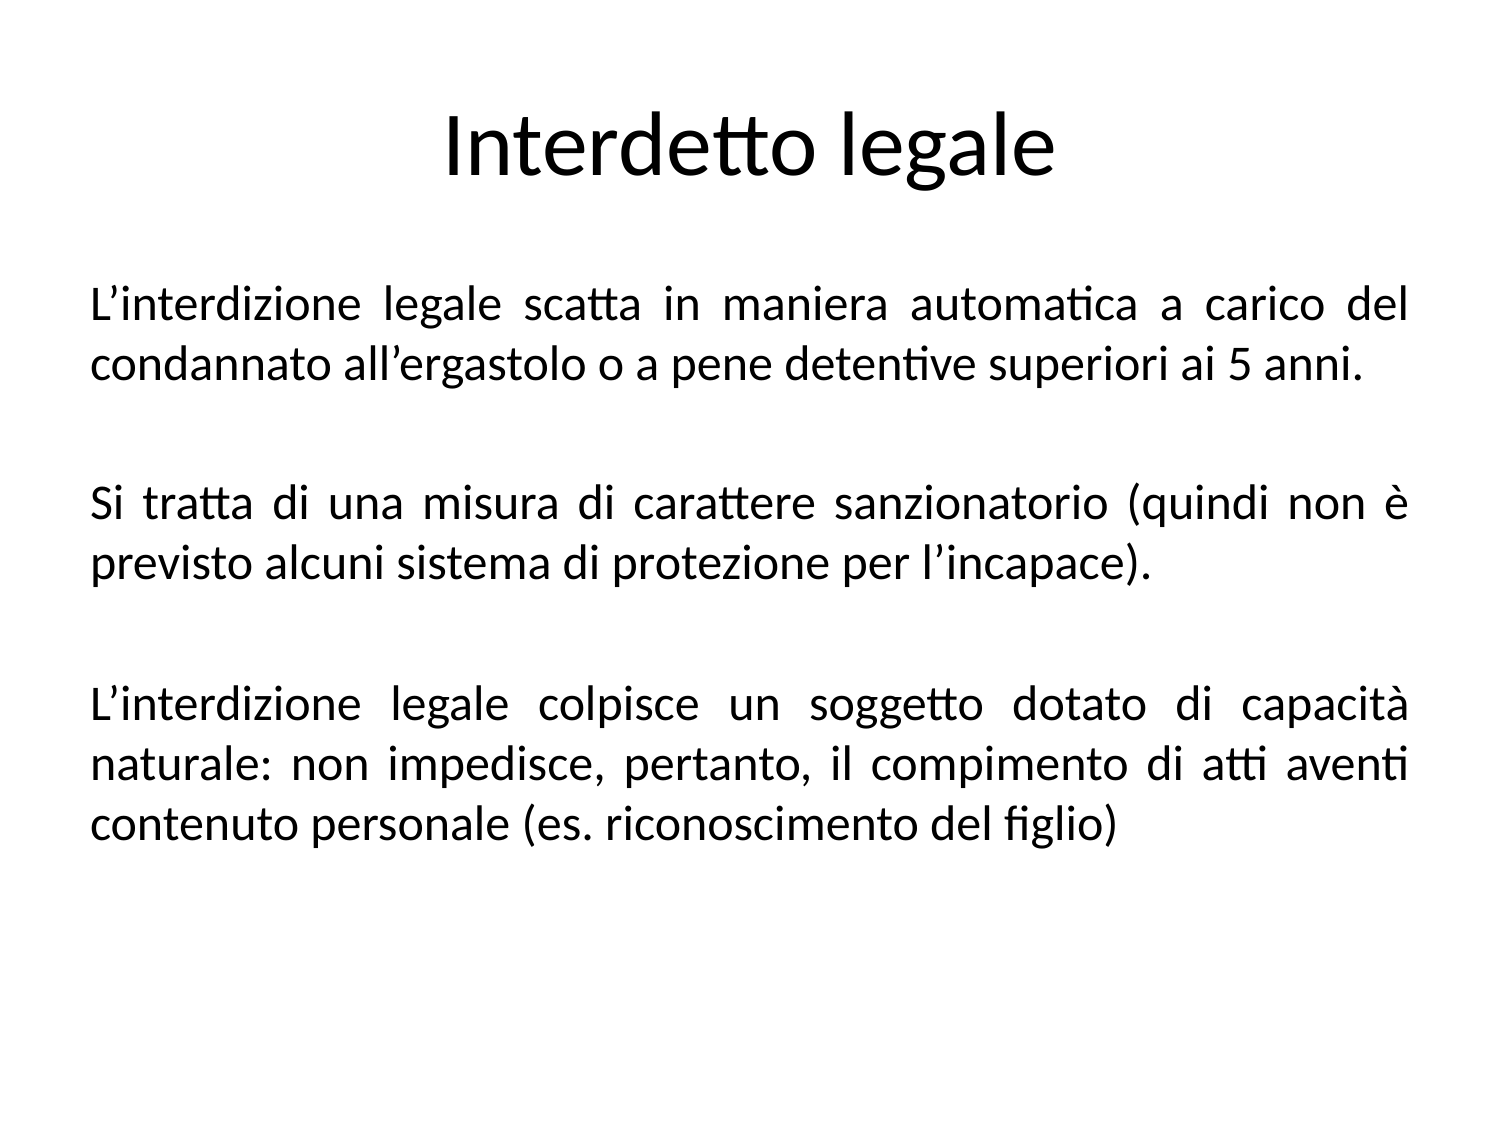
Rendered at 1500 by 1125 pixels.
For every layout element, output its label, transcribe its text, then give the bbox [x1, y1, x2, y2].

list L’interdizione legale scatta in maniera automatica a carico del condannato all’ergastolo o a pene detentive superiori ai 5 anni. Si tratta di una misura di carattere sanzionatorio (quindi non è previsto alcuni sistema di protezione per l’incapace). L’interdizione legale colpisce un soggetto dotato di capacità naturale: non impedisce, pertanto, il compimento di atti aventi contenuto personale (es. riconoscimento del figlio) [75, 262, 1425, 1005]
title Interdetto legale [75, 45, 1425, 233]
